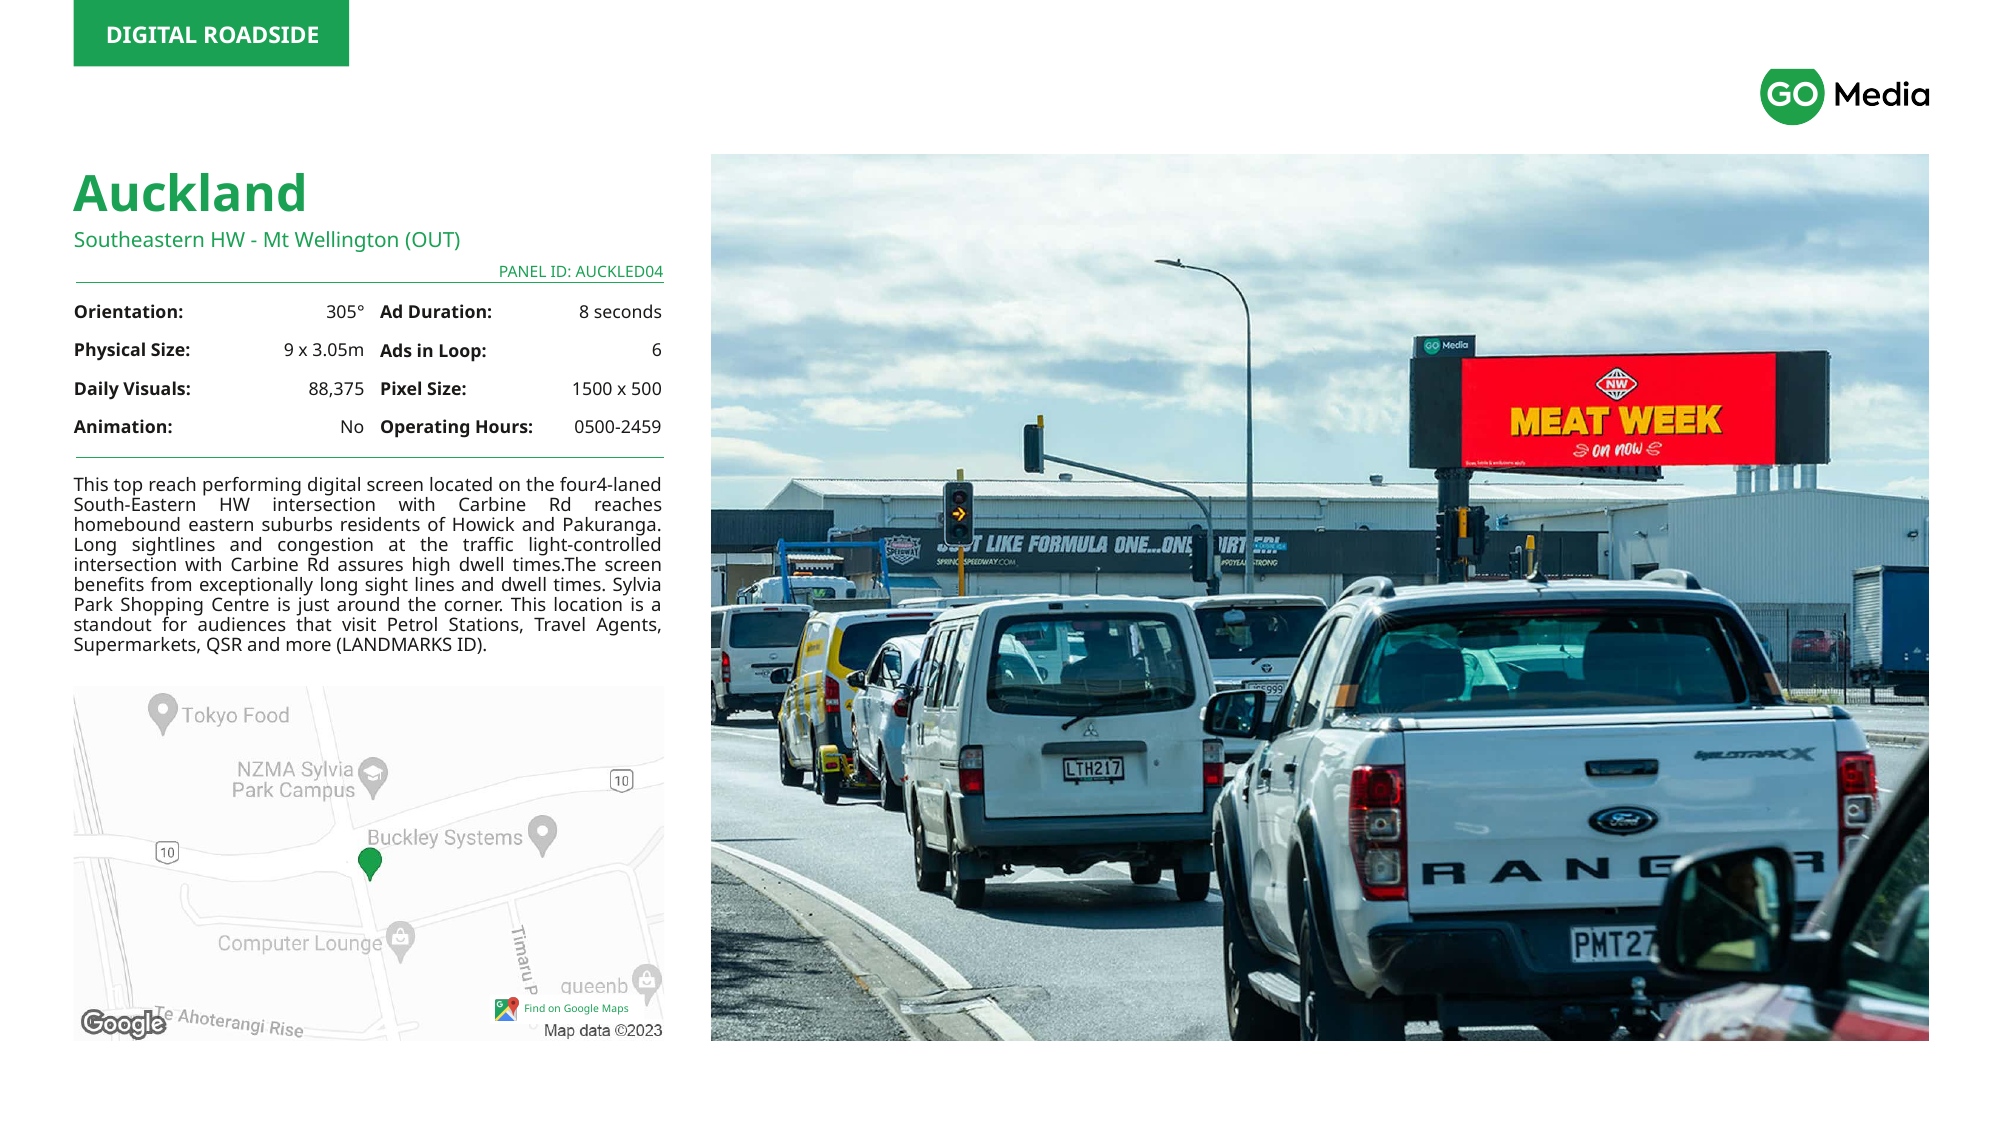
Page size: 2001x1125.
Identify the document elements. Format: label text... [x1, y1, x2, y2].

text_box PANEL ID: AUCKLED04 [432, 254, 679, 288]
text_box [73, 0, 350, 67]
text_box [489, 994, 652, 1025]
text_box Orientation: Physical Size: Daily Visuals: Animation: [58, 295, 200, 443]
title Auckland [59, 154, 664, 221]
text_box 8 seconds 6 1500 x 500 0500-2459 [477, 295, 678, 443]
text_box 305° 9 x 3.05m 88,375 No [200, 295, 380, 443]
picture [73, 686, 665, 1041]
text_box DIGITAL ROADSIDE [90, 13, 335, 56]
subtitle Southeastern HW - Mt Wellington (OUT) [59, 221, 664, 266]
text_box This top reach performing digital screen located on the four4-laned South-Eastern HW intersection with Carbine Rd reaches homebound eastern suburbs residents of Howick and Pakuranga. Long sightlines and congestion at the traffic light-controlled intersection with Carbine Rd assures high dwell times.The screen benefits from exceptionally long sight lines and dwell times. Sylvia Park Shopping Centre is just around the corner. This location is a standout for audiences that visit Petrol Stations, Travel Agents, Supermarkets, QSR and more (LANDMARKS ID). [58, 468, 678, 663]
text_box Ad Duration: Ads in Loop: Pixel Size: Operating Hours: [380, 295, 477, 441]
picture [1745, 53, 1945, 141]
picture [711, 154, 1929, 1041]
